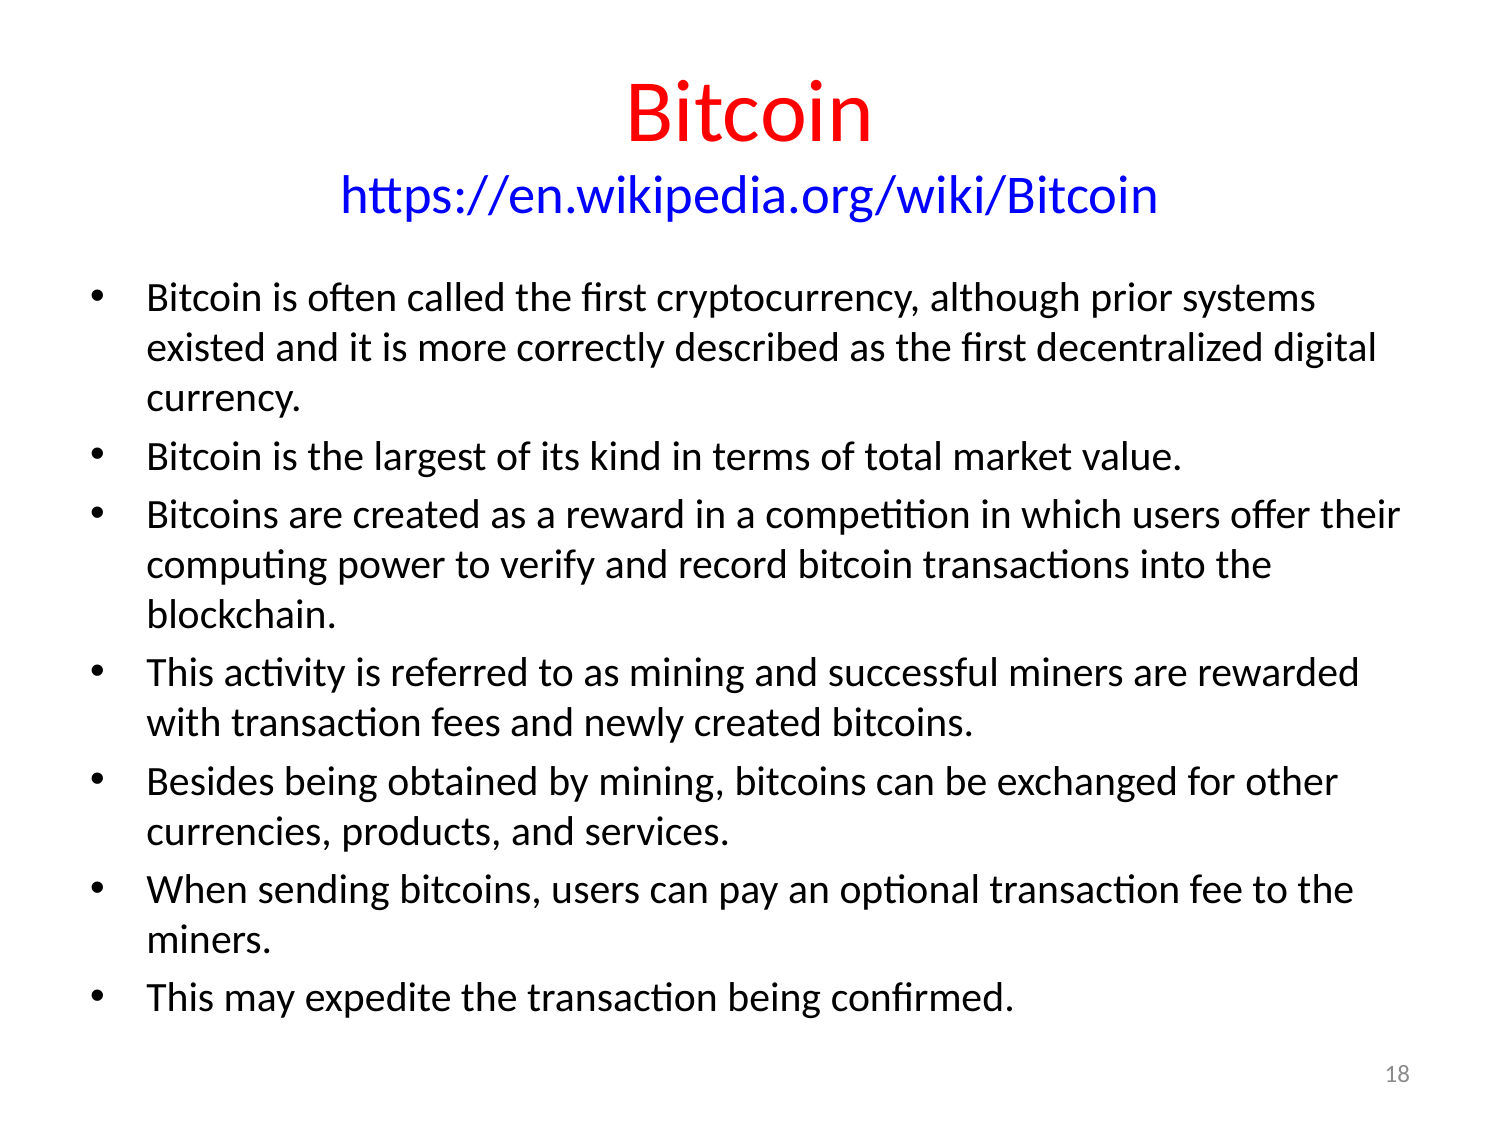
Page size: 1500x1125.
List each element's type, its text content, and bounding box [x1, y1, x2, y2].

list Bitcoin is often called the first cryptocurrency, although prior systems existed and it is more correctly described as the first decentralized digital currency. Bitcoin is the largest of its kind in terms of total market value. Bitcoins are created as a reward in a competition in which users offer their computing power to verify and record bitcoin transactions into the blockchain. This activity is referred to as mining and successful miners are rewarded with transaction fees and newly created bitcoins. Besides being obtained by mining, bitcoins can be exchanged for other currencies, products, and services. When sending bitcoins, users can pay an optional transaction fee to the miners. This may expedite the transaction being confirmed. [75, 262, 1425, 1005]
slide_number 18 [1074, 1042, 1425, 1103]
title Bitcoin https://en.wikipedia.org/wiki/Bitcoin [75, 45, 1425, 233]
